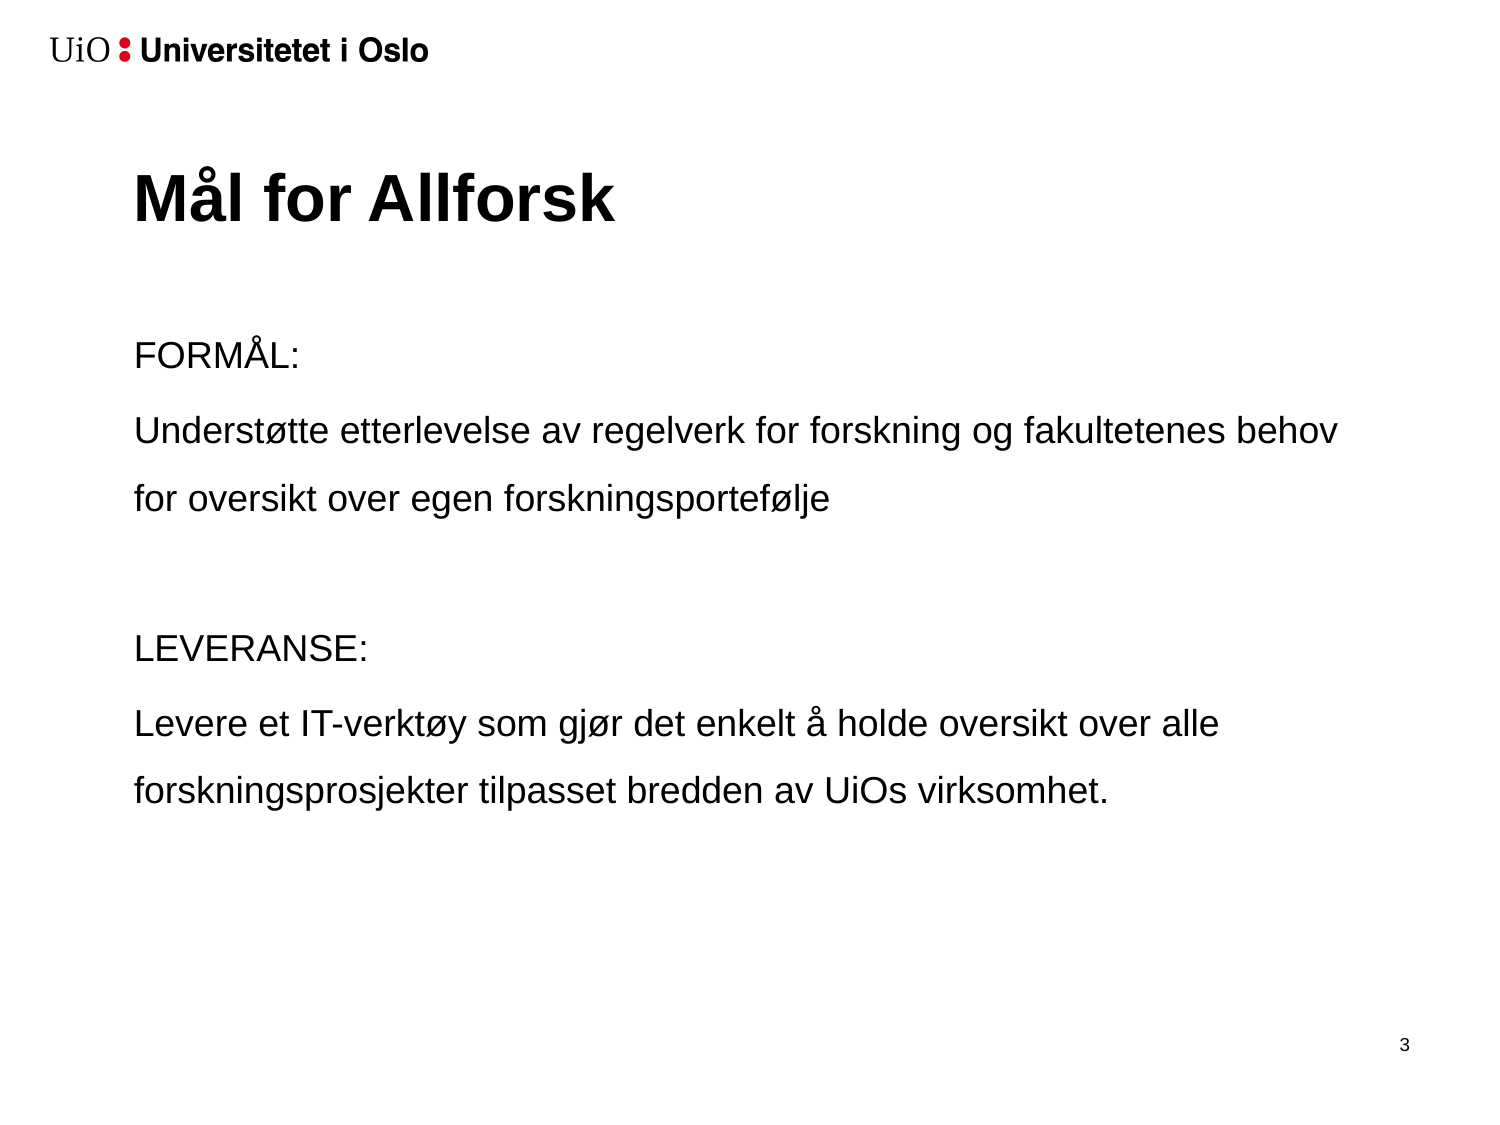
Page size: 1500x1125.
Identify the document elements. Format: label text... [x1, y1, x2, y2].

list FORMÅL: Understøtte etterlevelse av regelverk for forskning og fakultetenes behov for oversikt over egen forskningsportefølje LEVERANSE: Levere et IT-verktøy som gjør det enkelt å holde oversikt over alle forskningsprosjekter tilpasset bredden av UiOs virksomhet. [118, 300, 1382, 977]
title Mål for Allforsk [118, 100, 1382, 289]
picture [50, 37, 428, 62]
slide_number 4 [1312, 1024, 1426, 1101]
